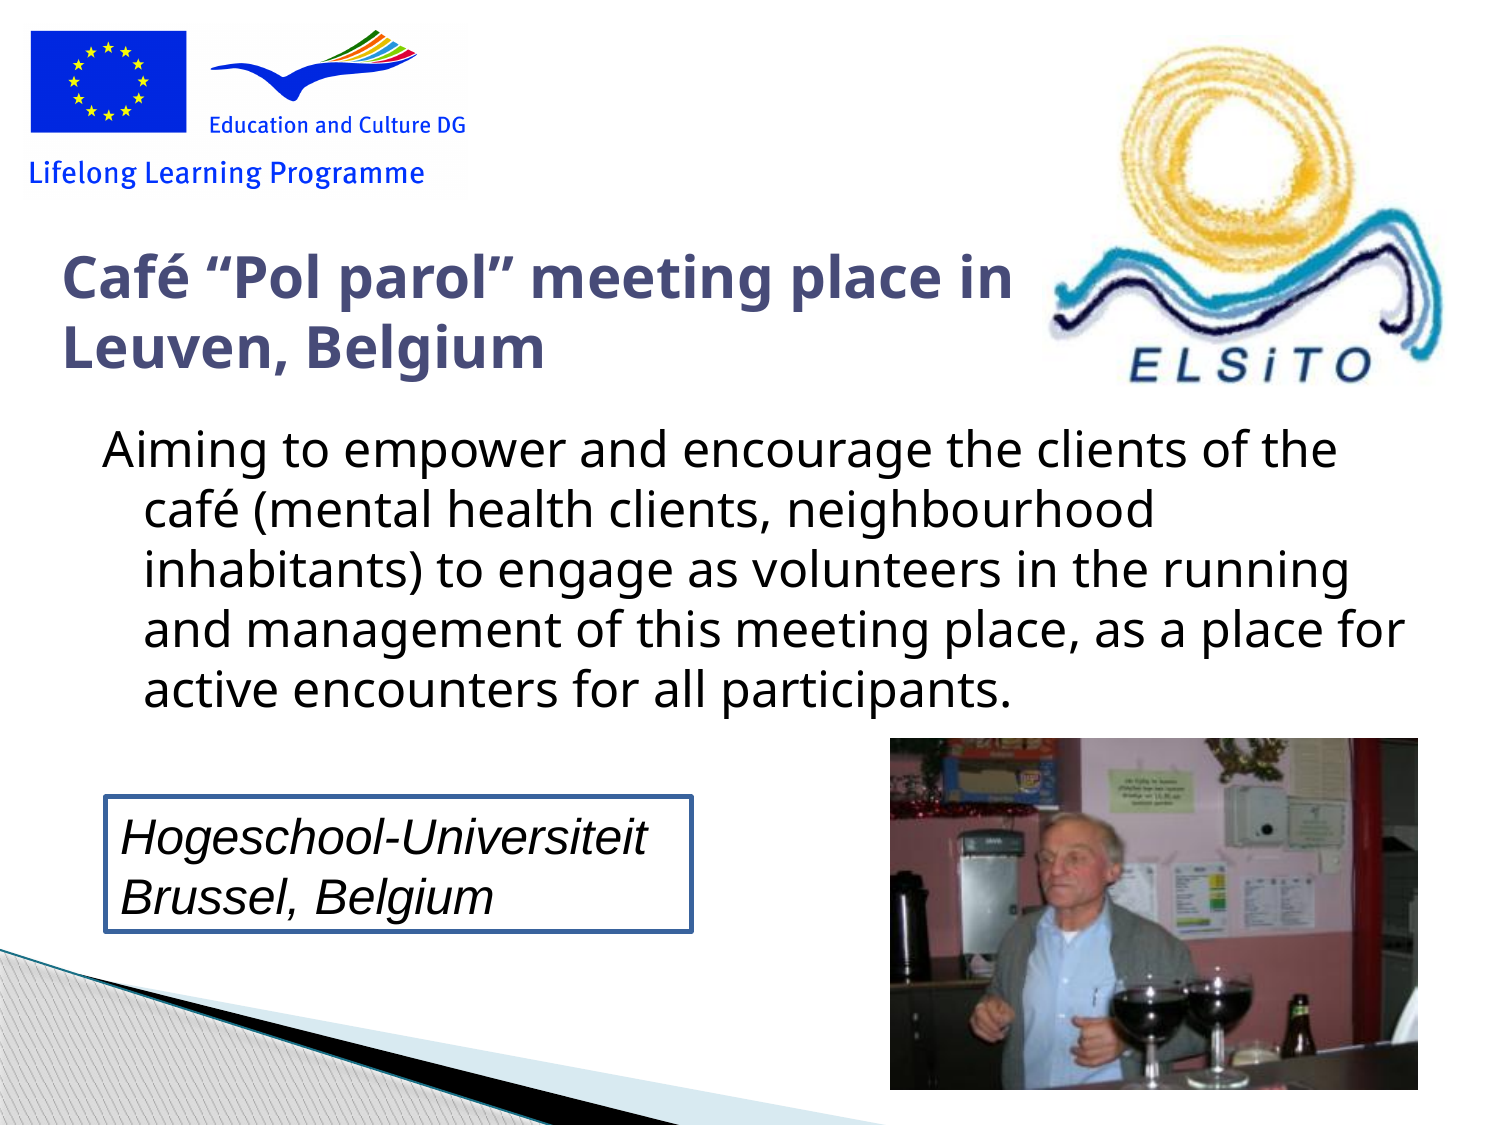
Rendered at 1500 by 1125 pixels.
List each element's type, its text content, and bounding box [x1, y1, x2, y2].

picture [890, 738, 1419, 1091]
text_box Hogeschool-Universiteit Brussel, Belgium [105, 796, 692, 932]
list Aiming to empower and encourage the clients of the café (mental health clients, neighbourhood inhabitants) to engage as volunteers in the running and management of this meeting place, as a place for active encounters for all participants. [23, 409, 1442, 1079]
picture [1042, 35, 1454, 387]
picture [23, 23, 468, 200]
title Café “Pol parol” meeting place in Leuven, Belgium [46, 210, 1238, 409]
